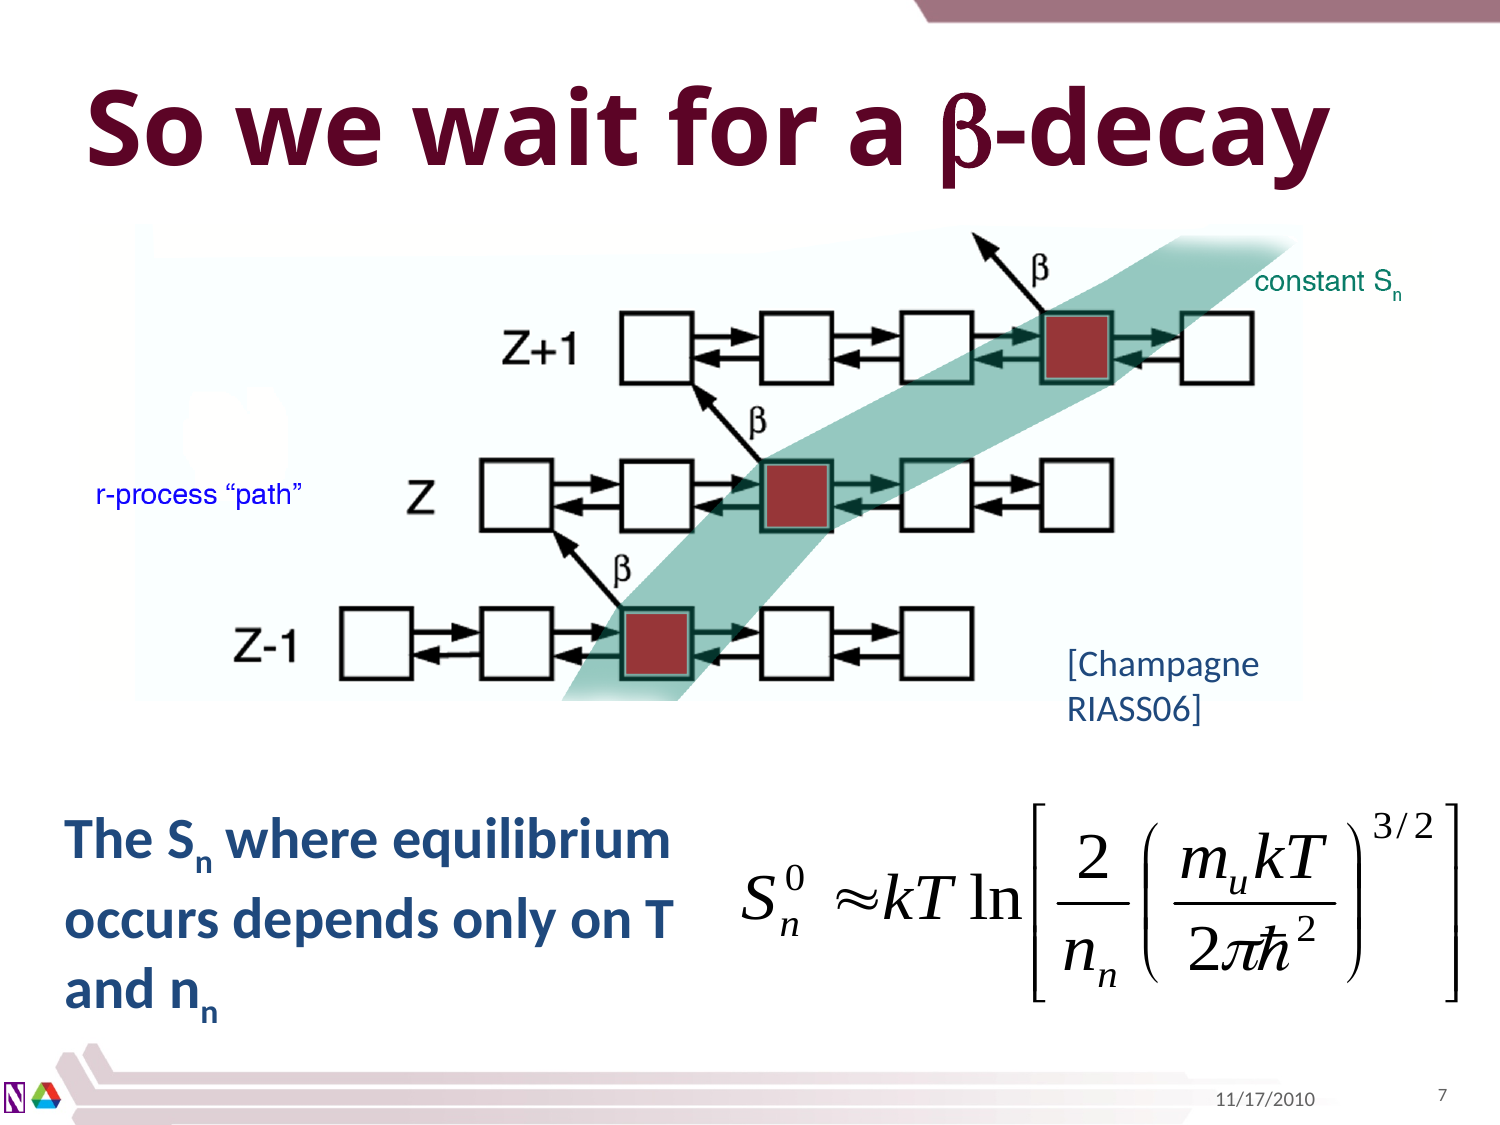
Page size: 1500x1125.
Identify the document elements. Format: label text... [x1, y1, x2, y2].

picture [0, 1037, 1500, 1125]
title So we wait for a b-decay [55, 53, 1361, 175]
text_box The Sn where equilibrium occurs depends only on T and nn [49, 793, 737, 1038]
slide_number 7 [1412, 1074, 1463, 1113]
picture [78, 223, 1433, 703]
text_box [Champagne RIASS06] [1052, 712, 1321, 737]
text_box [729, 788, 1482, 1018]
text_box 11/17/2010 [1199, 1078, 1425, 1113]
picture [0, 0, 1500, 24]
